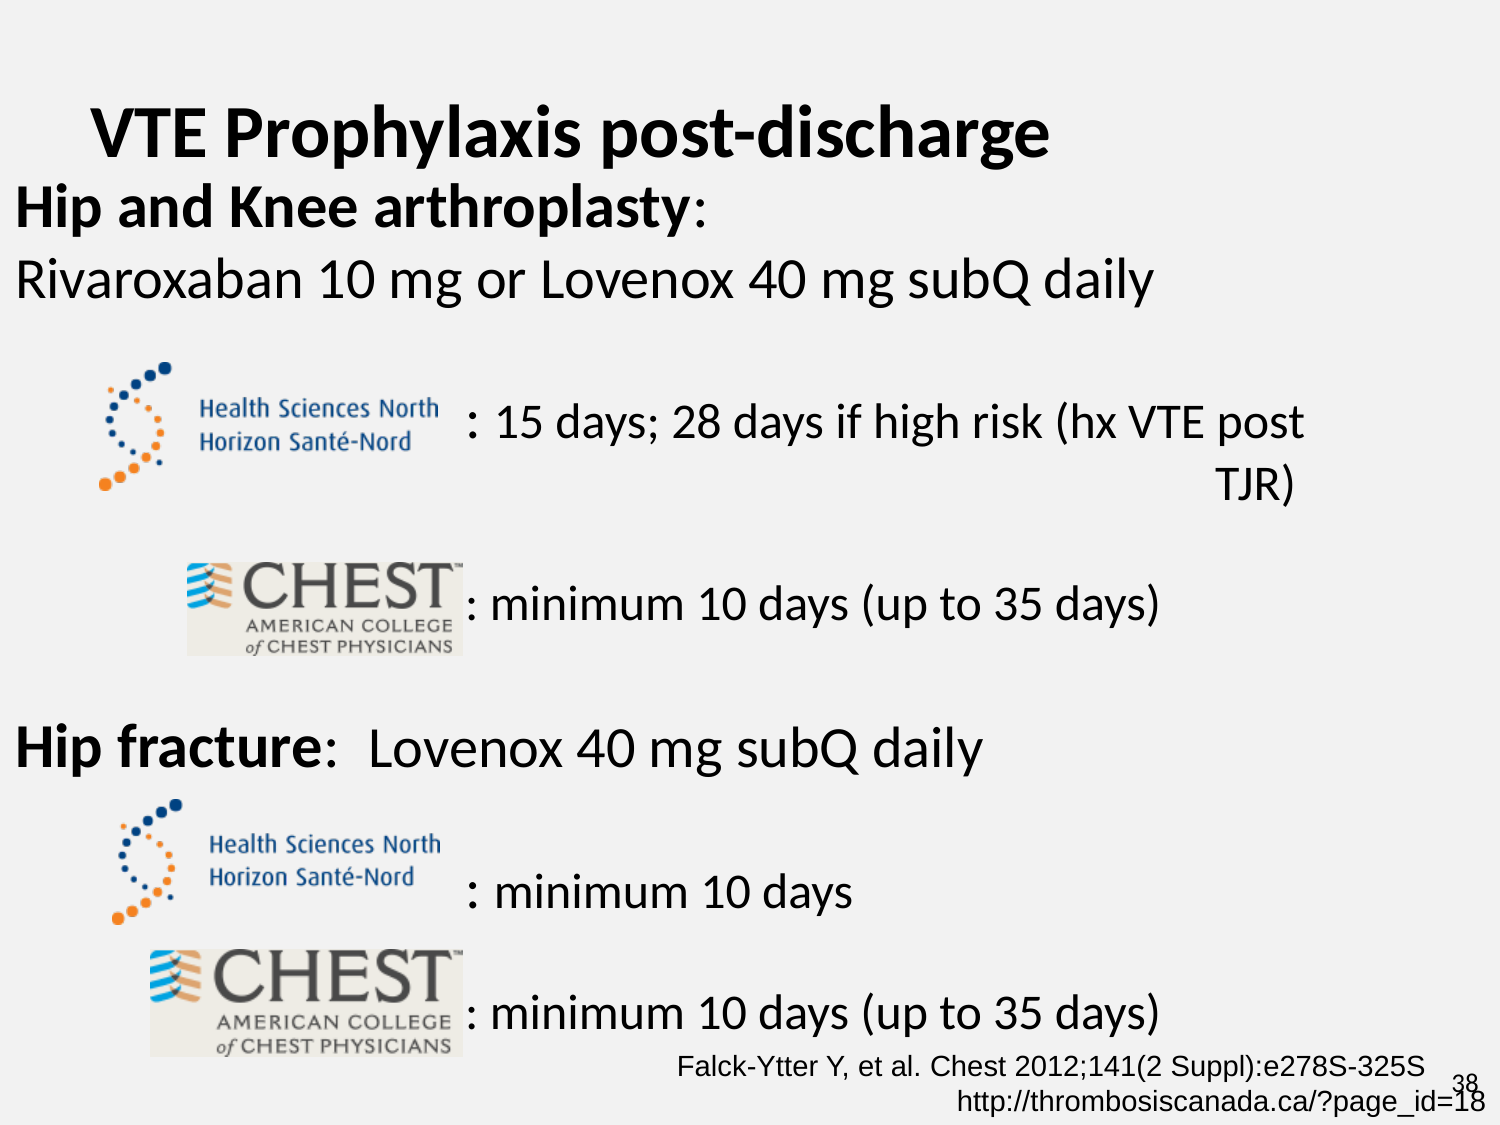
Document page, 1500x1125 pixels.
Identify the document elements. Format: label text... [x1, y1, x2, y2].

picture [187, 562, 463, 657]
picture [149, 949, 463, 1057]
list Hip and Knee arthroplasty: Rivaroxaban 10 mg or Lovenox 40 mg subQ daily : 15 days; 28 days if high risk (hx VTE post TJR) : minimum 10 days (up to 35 days) Hip fracture: Lovenox 40 mg subQ daily : minimum 10 days : minimum 10 days (up to 35 days) [0, 149, 1388, 985]
text_box Falck-Ytter Y, et al. Chest 2012;141(2 Suppl):e278S-325S [662, 1040, 1442, 1125]
picture [99, 362, 438, 492]
text_box http://thrombosiscanada.ca/?page_id=18 [1442, 1074, 1500, 1125]
picture [112, 799, 441, 925]
title VTE Prophylaxis post-discharge [74, 44, 1426, 188]
